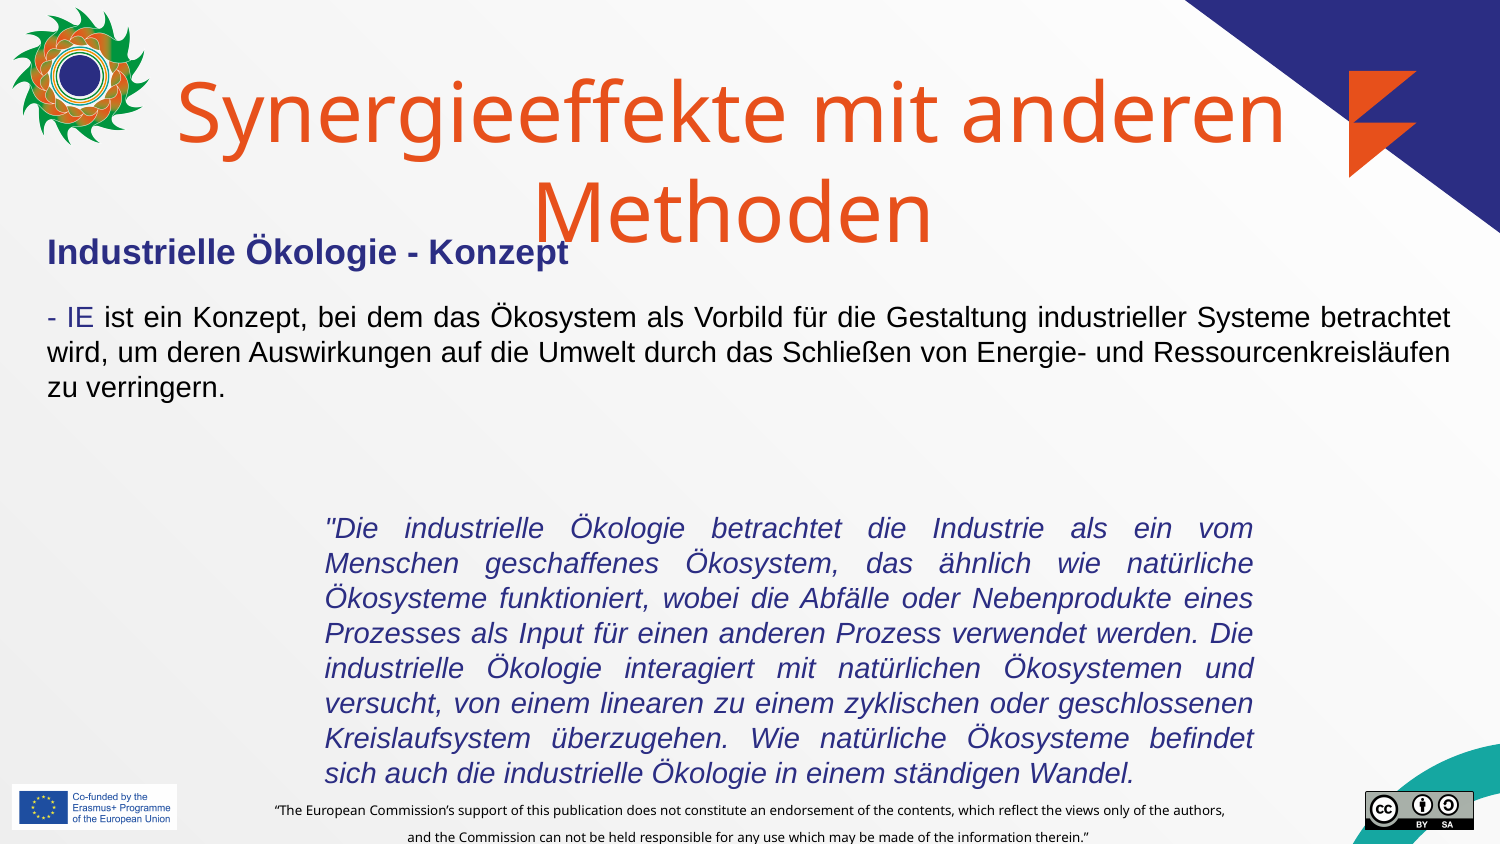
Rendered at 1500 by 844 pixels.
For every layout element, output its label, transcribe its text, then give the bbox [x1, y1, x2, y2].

picture [11, 6, 151, 147]
text_box - IE ist ein Konzept, bei dem das Ökosystem als Vorbild für die Gestaltung industrieller Systeme betrachtet wird, um deren Auswirkungen auf die Umwelt durch das Schließen von Energie- und Ressourcenkreisläufen zu verringern. [32, 306, 1468, 411]
text_box "Die industrielle Ökologie betrachtet die Industrie als ein vom Menschen geschaffenes Ökosystem, das ähnlich wie natürliche Ökosysteme funktioniert, wobei die Abfälle oder Nebenprodukte eines Prozesses als Input für einen anderen Prozess verwendet werden. Die industrielle Ökologie interagiert mit natürlichen Ökosystemen und versucht, von einem linearen zu einem zyklischen oder geschlossenen Kreislaufsystem überzugehen. Wie natürliche Ökosysteme befindet sich auch die industrielle Ökologie in einem ständigen Wandel. [309, 467, 1271, 797]
picture [11, 784, 177, 830]
title Synergieeffekte mit anderen Methoden [100, 43, 1367, 210]
text_box Industrielle Ökologie - Konzept [32, 226, 1500, 306]
picture [1365, 791, 1474, 830]
